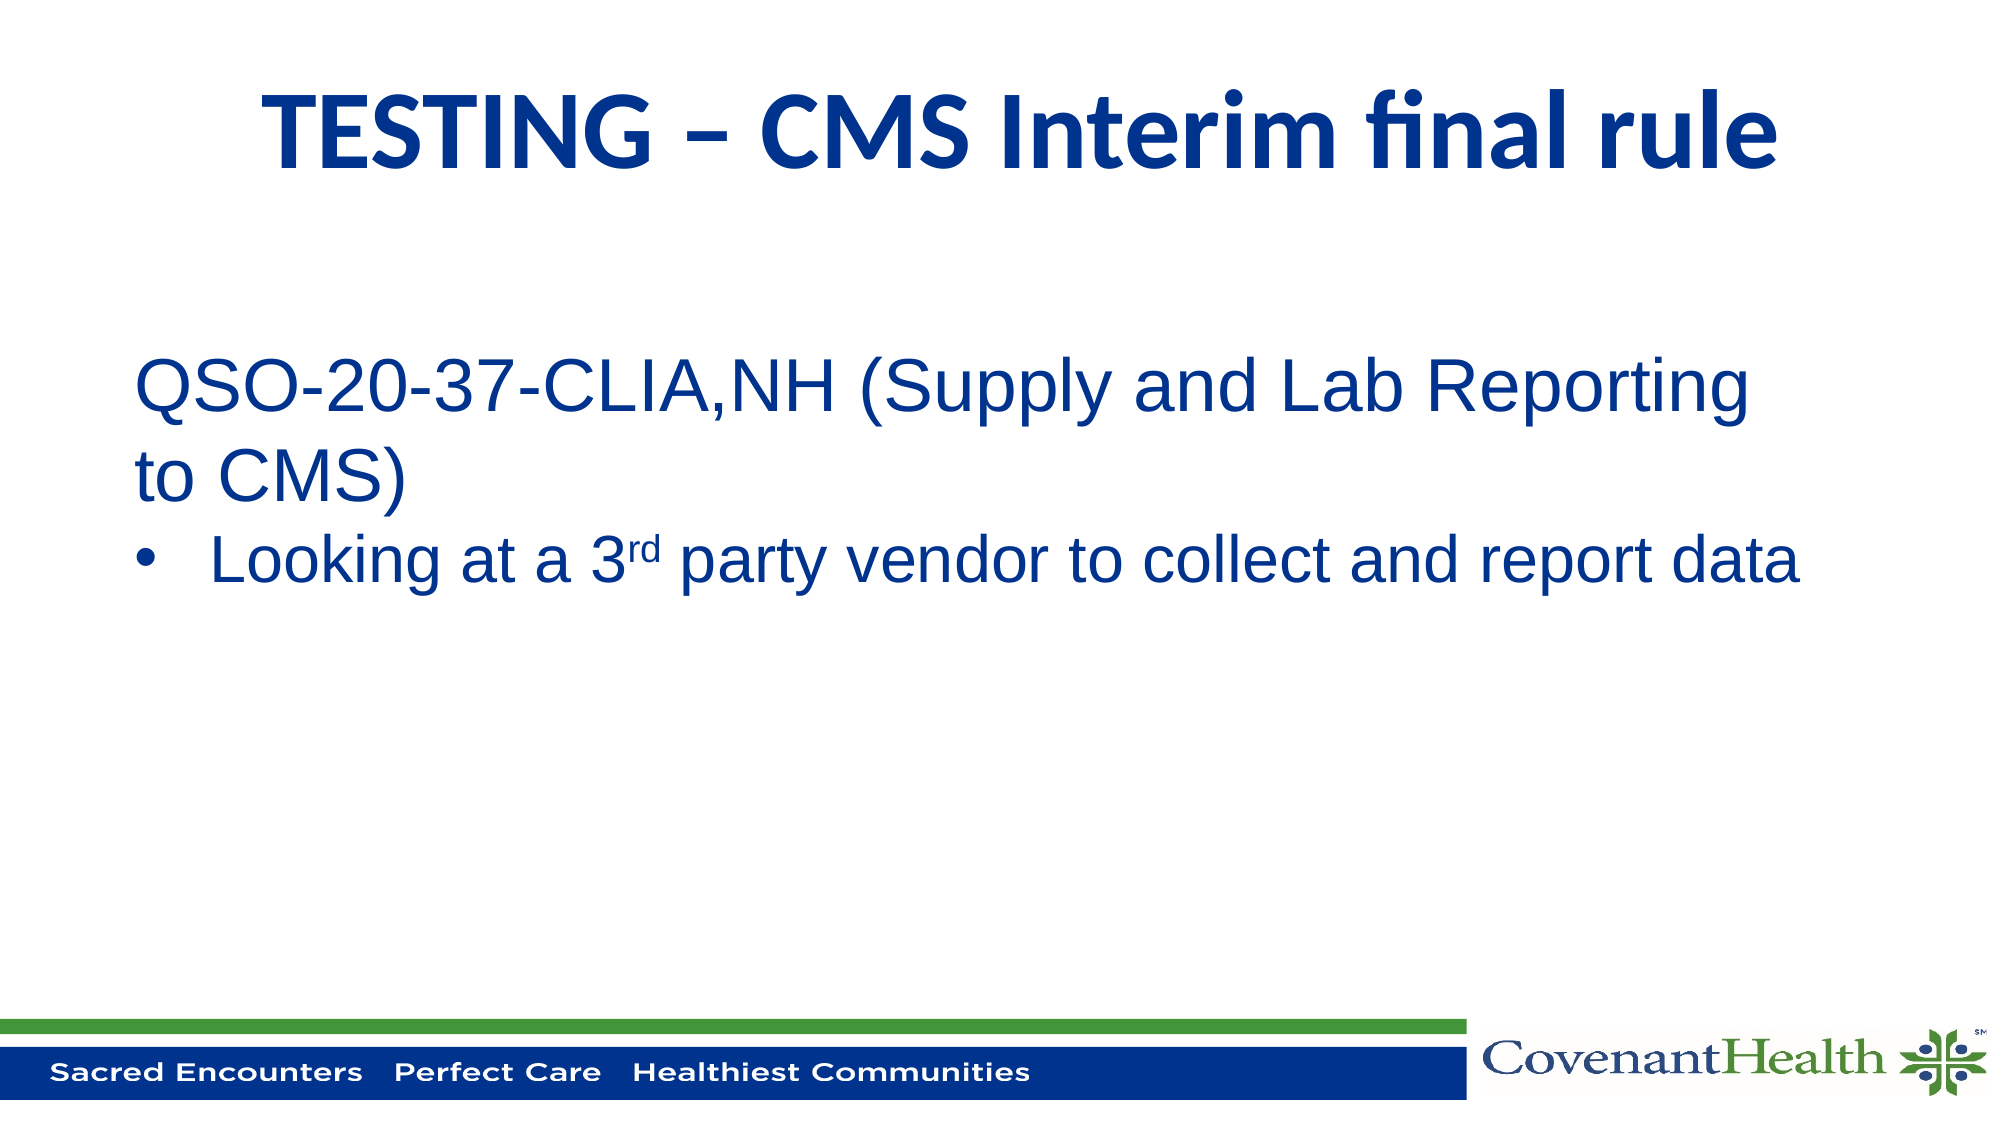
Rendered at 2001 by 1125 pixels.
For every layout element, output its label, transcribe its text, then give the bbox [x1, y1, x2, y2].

picture [50, 1062, 1029, 1081]
text_box QSO-20-37-CLIA,NH (Supply and Lab Reporting to CMS) Looking at a 3rd party vendor to collect and report data [119, 328, 1838, 764]
picture [1483, 1029, 1987, 1096]
title TESTING – CMS Interim final rule [43, 49, 2000, 297]
